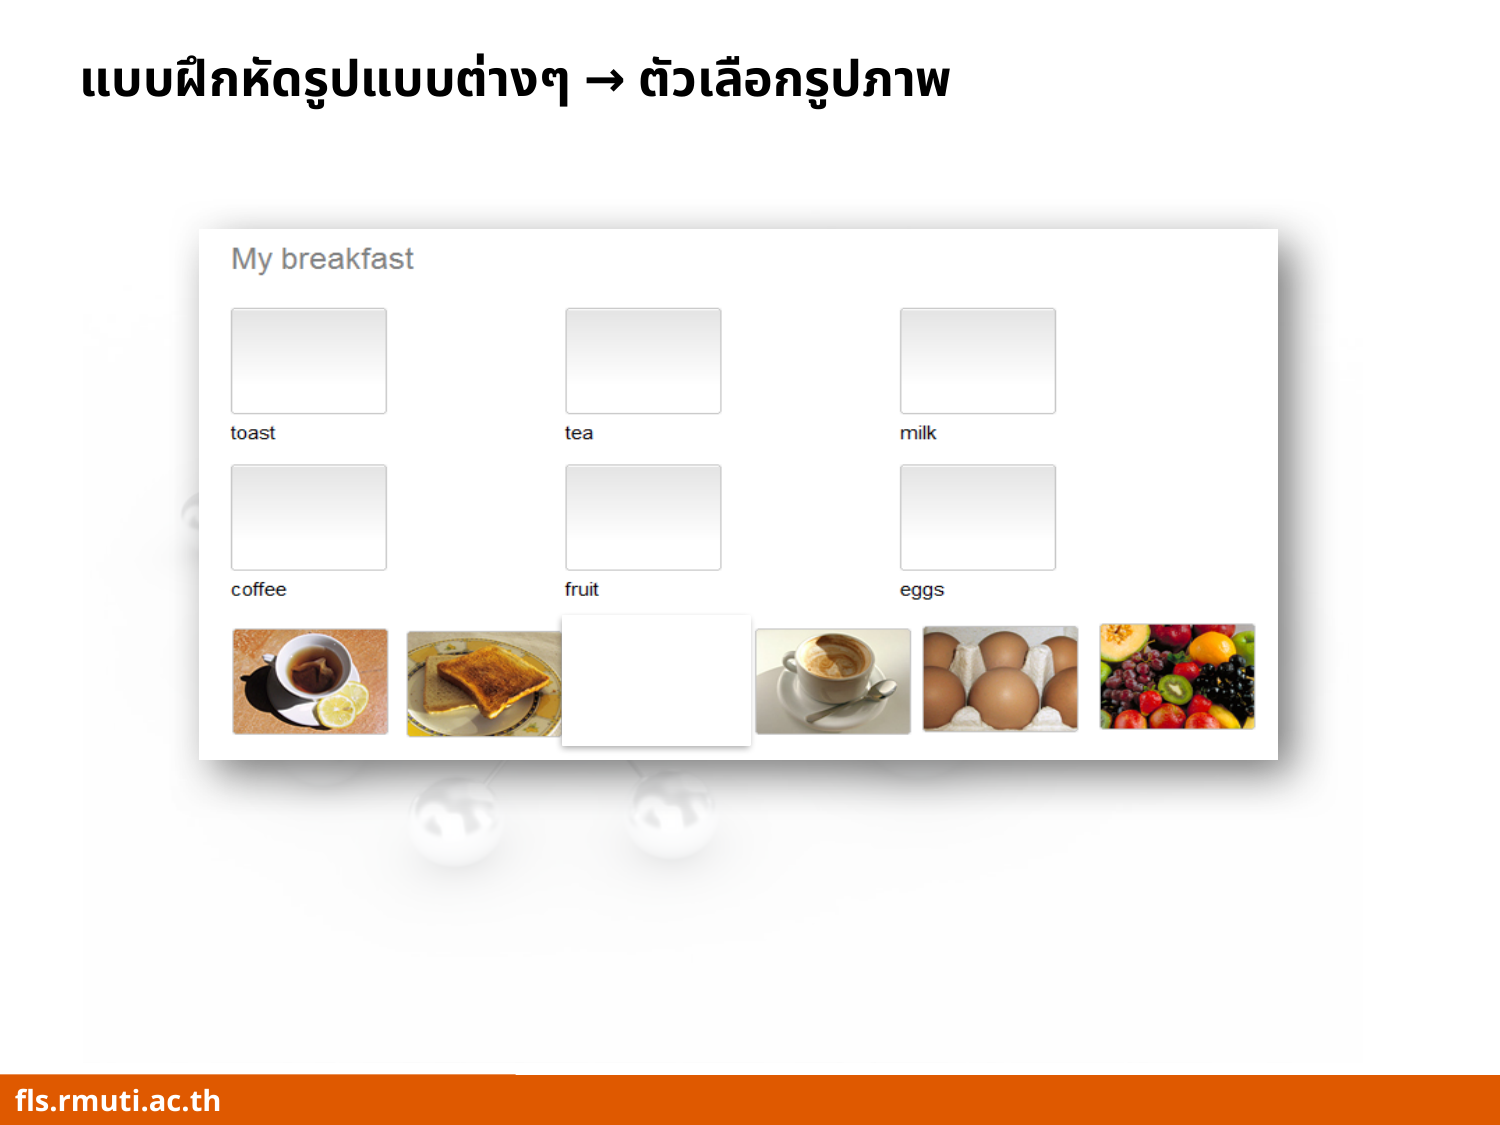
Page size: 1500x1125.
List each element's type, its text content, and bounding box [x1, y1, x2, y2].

text_box fls.rmuti.ac.th [0, 1074, 516, 1125]
title แบบฝึกหัดรูปแบบต่างๆ → ตัวเลือกรูปภาพ [65, 39, 1449, 152]
picture [198, 228, 1278, 760]
